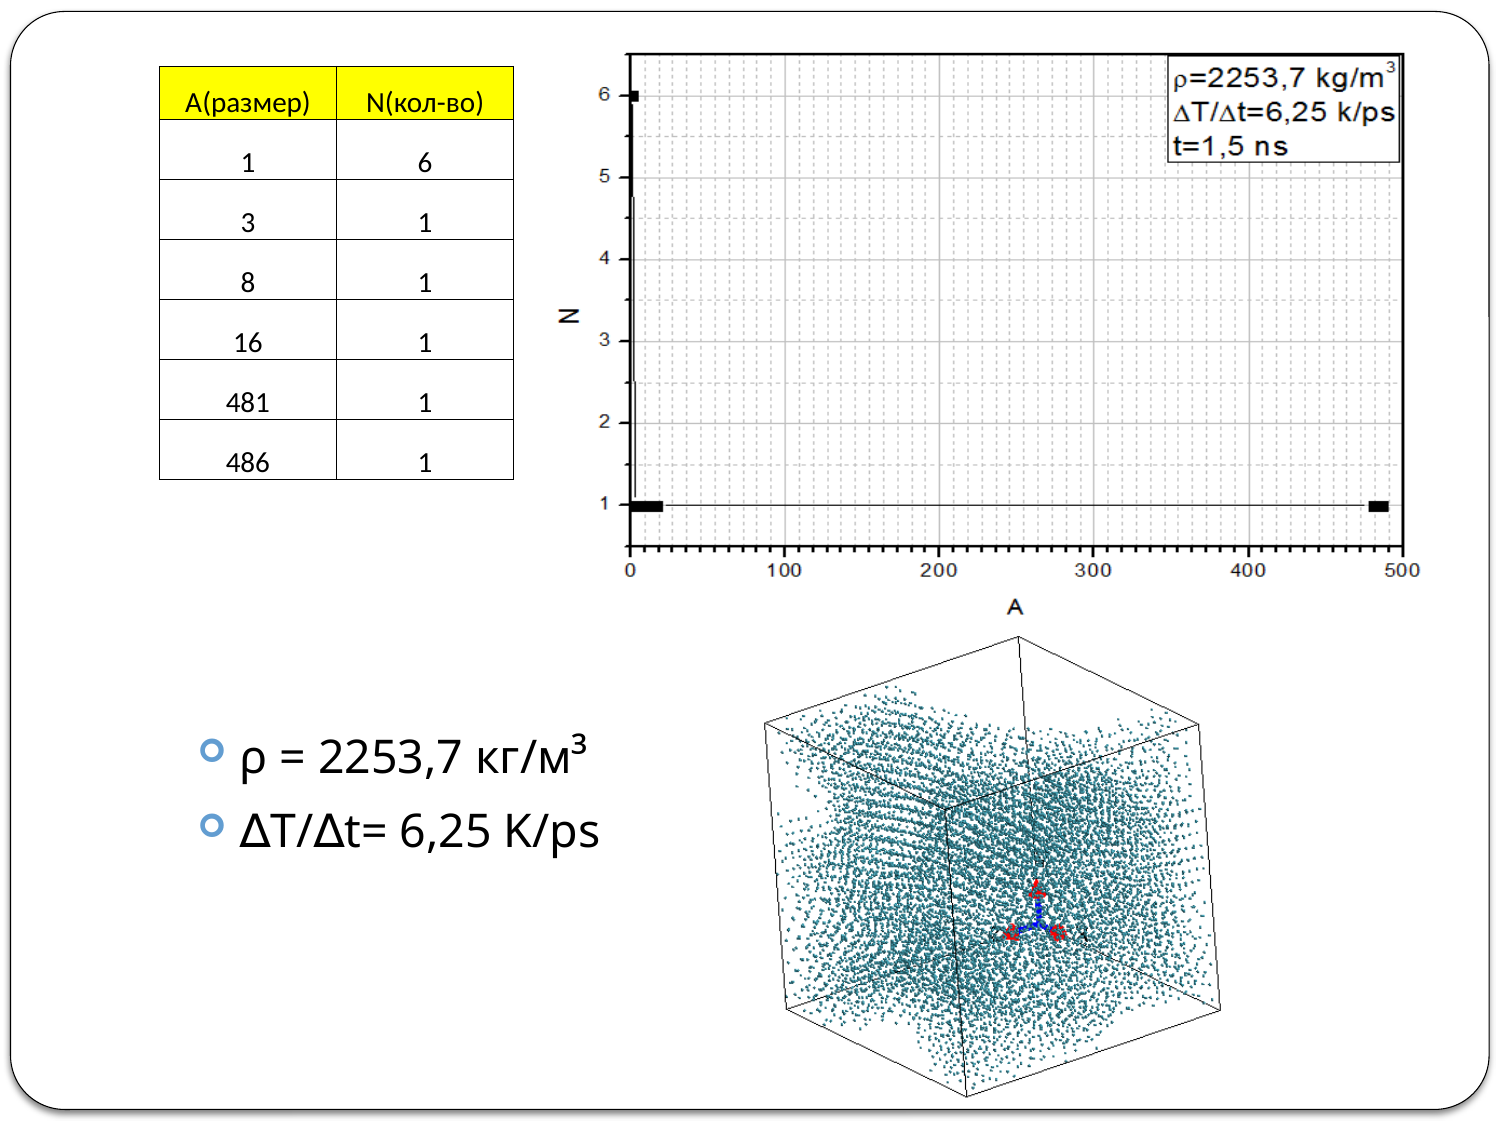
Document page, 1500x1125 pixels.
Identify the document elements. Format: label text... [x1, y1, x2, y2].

picture [548, 42, 1436, 622]
table_cell 1 [337, 240, 513, 299]
table_header N(кол-во) [337, 67, 513, 119]
table_cell 1 [337, 300, 513, 359]
picture [761, 634, 1223, 1105]
table_cell 481 [160, 360, 336, 419]
table_cell 16 [160, 300, 336, 359]
table_cell 8 [160, 240, 336, 299]
table_cell 6 [337, 120, 513, 179]
table_cell 1 [337, 420, 513, 479]
table_cell 3 [160, 180, 336, 239]
table_cell 1 [337, 180, 513, 239]
text_box ρ = 2253,7 кг/м³ ∆T/∆t= 6,25 K/ps [183, 715, 656, 870]
table_cell 1 [160, 120, 336, 179]
table_header A(размер) [160, 67, 336, 119]
table_cell 1 [337, 360, 513, 419]
table_cell 486 [160, 420, 336, 479]
